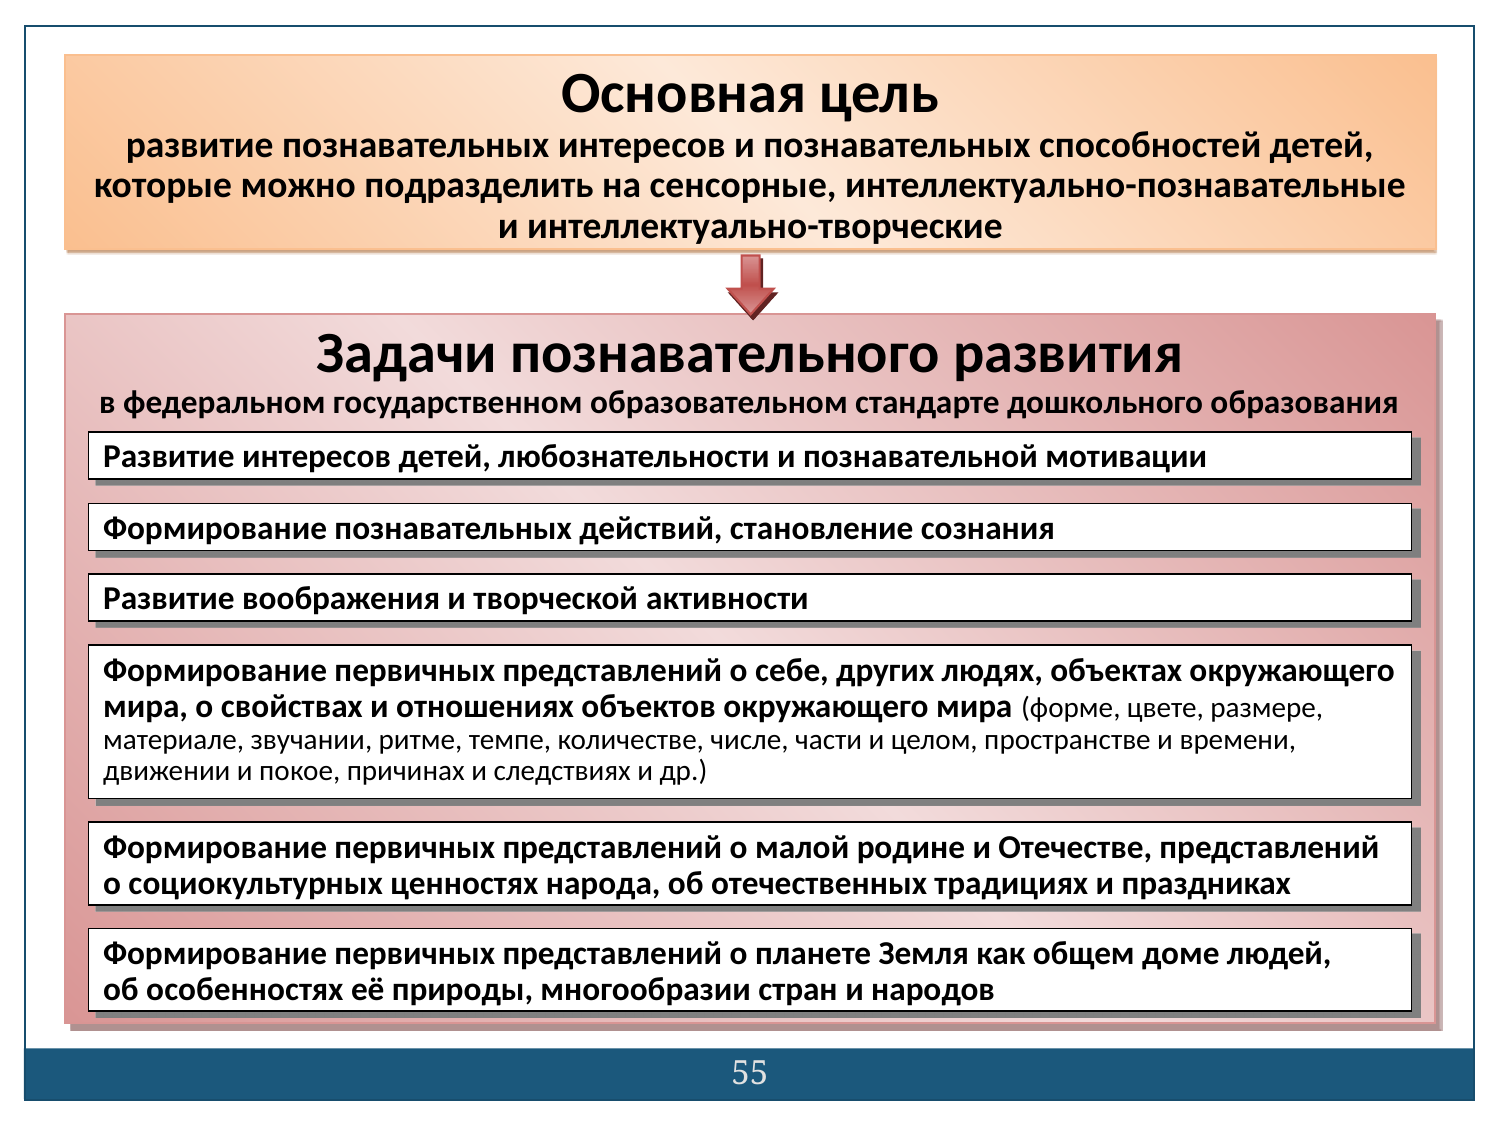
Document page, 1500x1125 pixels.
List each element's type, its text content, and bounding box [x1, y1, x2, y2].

text_box [727, 255, 774, 311]
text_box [64, 314, 1436, 1024]
text_box Основная цель развитие познавательных интересов и познавательных способностей детей, которые можно подразделить на сенсорные, интеллектуально-познавательные и интеллектуально-творческие [65, 54, 1436, 250]
slide_number 55 [699, 1037, 800, 1110]
